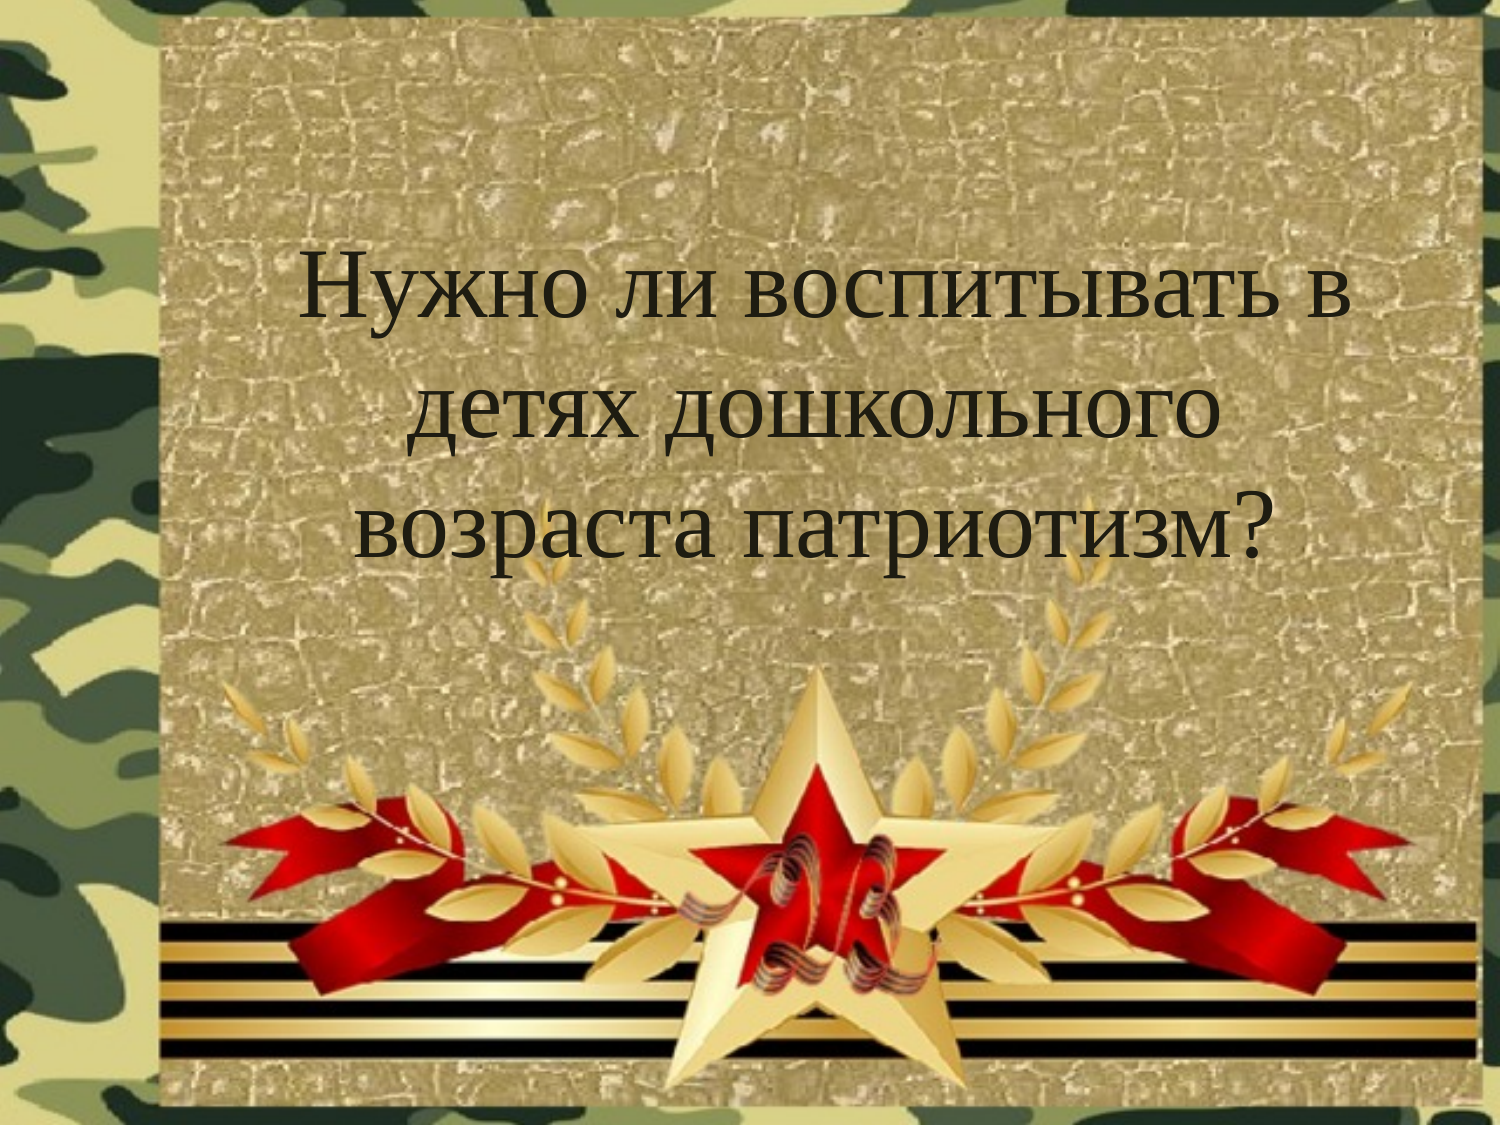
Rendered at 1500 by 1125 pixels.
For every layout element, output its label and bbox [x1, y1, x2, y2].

list [0, 0, 1500, 1125]
